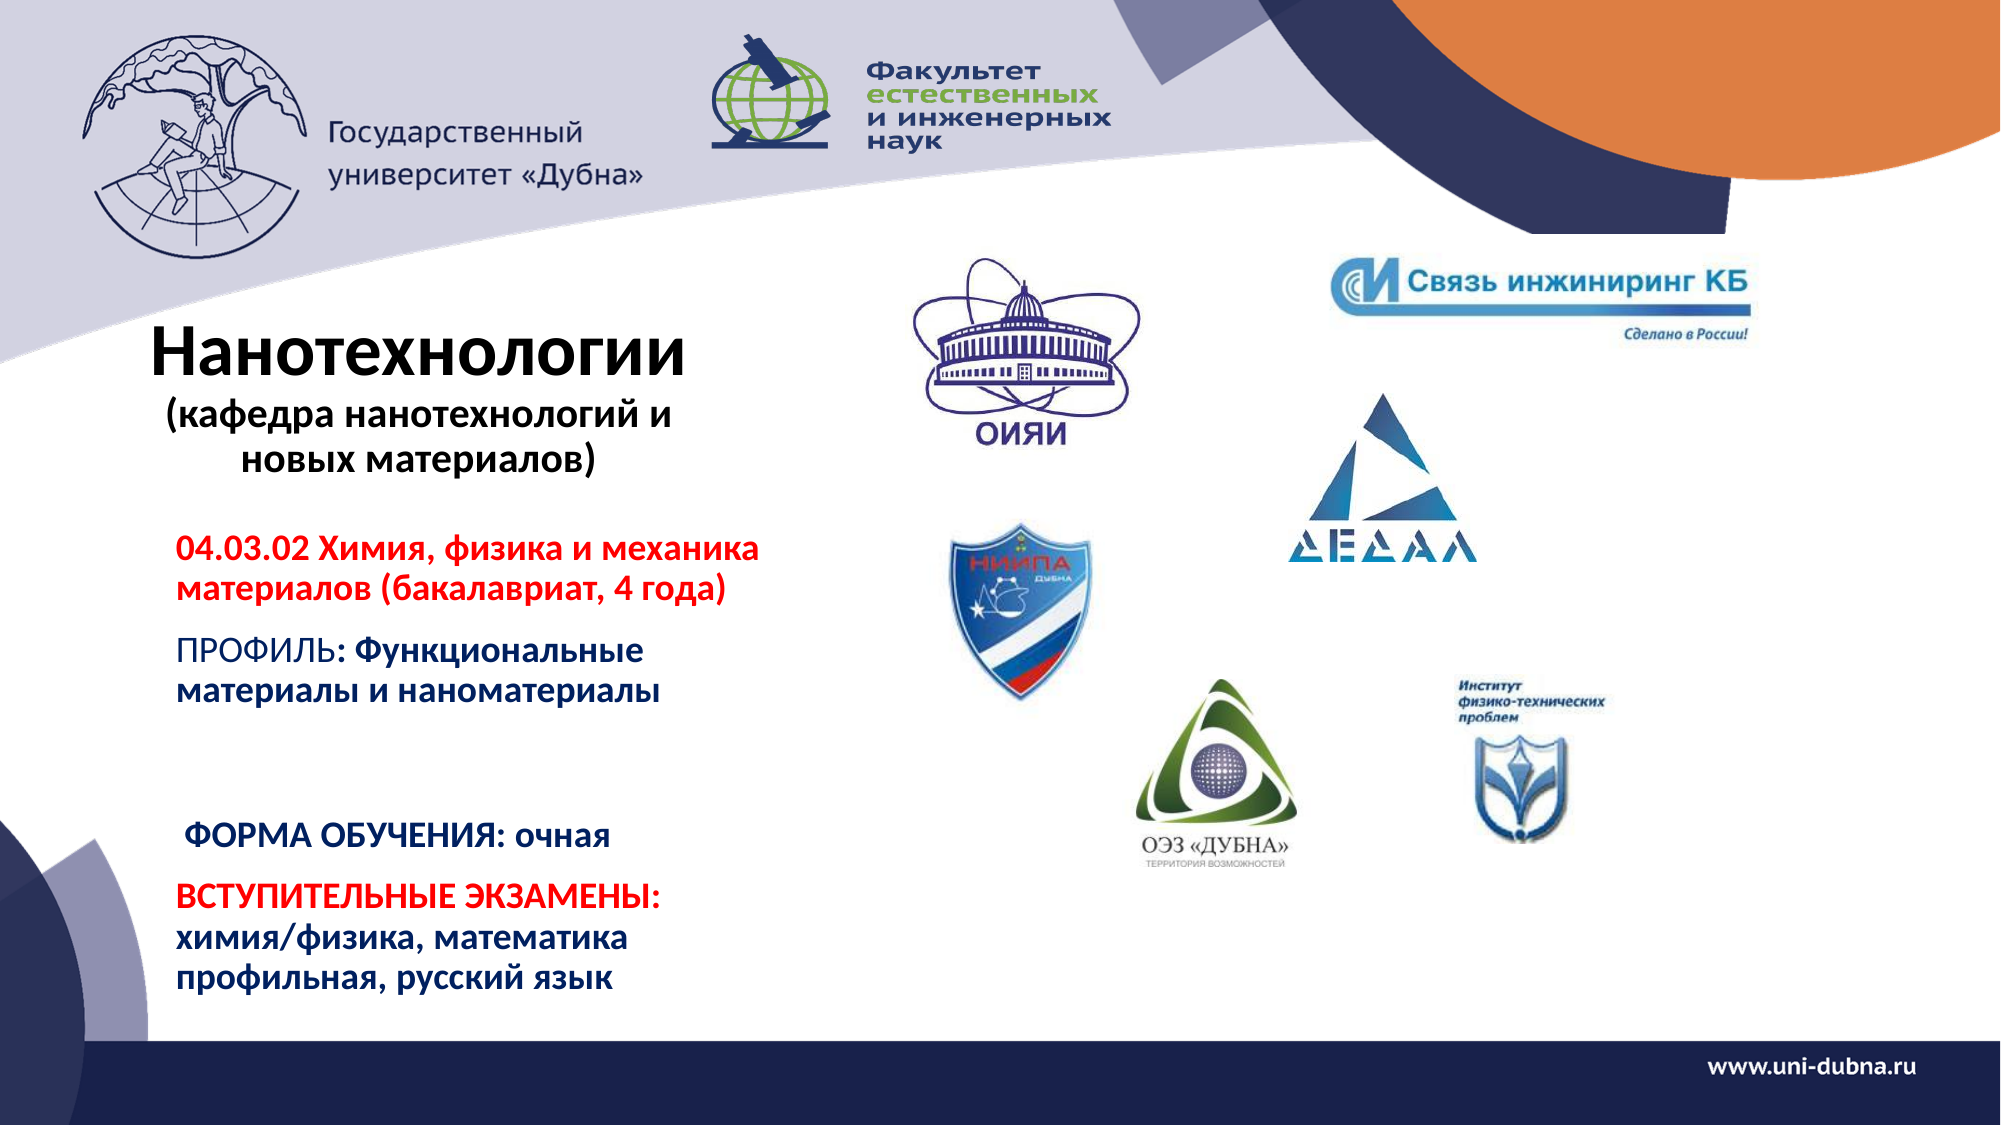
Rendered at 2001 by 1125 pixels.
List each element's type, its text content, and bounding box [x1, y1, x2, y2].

text_box Нанотехнологии (кафедра нанотехнологий и новых материалов) [96, 280, 742, 490]
text_box 04.03.02 Химия, физика и механика материалов (бакалавриат, 4 года) ПРОФИЛЬ: Функциональные материалы и наноматериалы ФОРМА ОБУЧЕНИЯ: очная ВСТУПИТЕЛЬНЫЕ ЭКЗАМЕНЫ: химия/физика, математика профильная, русский язык [160, 520, 843, 1050]
picture [0, 0, 2001, 1125]
